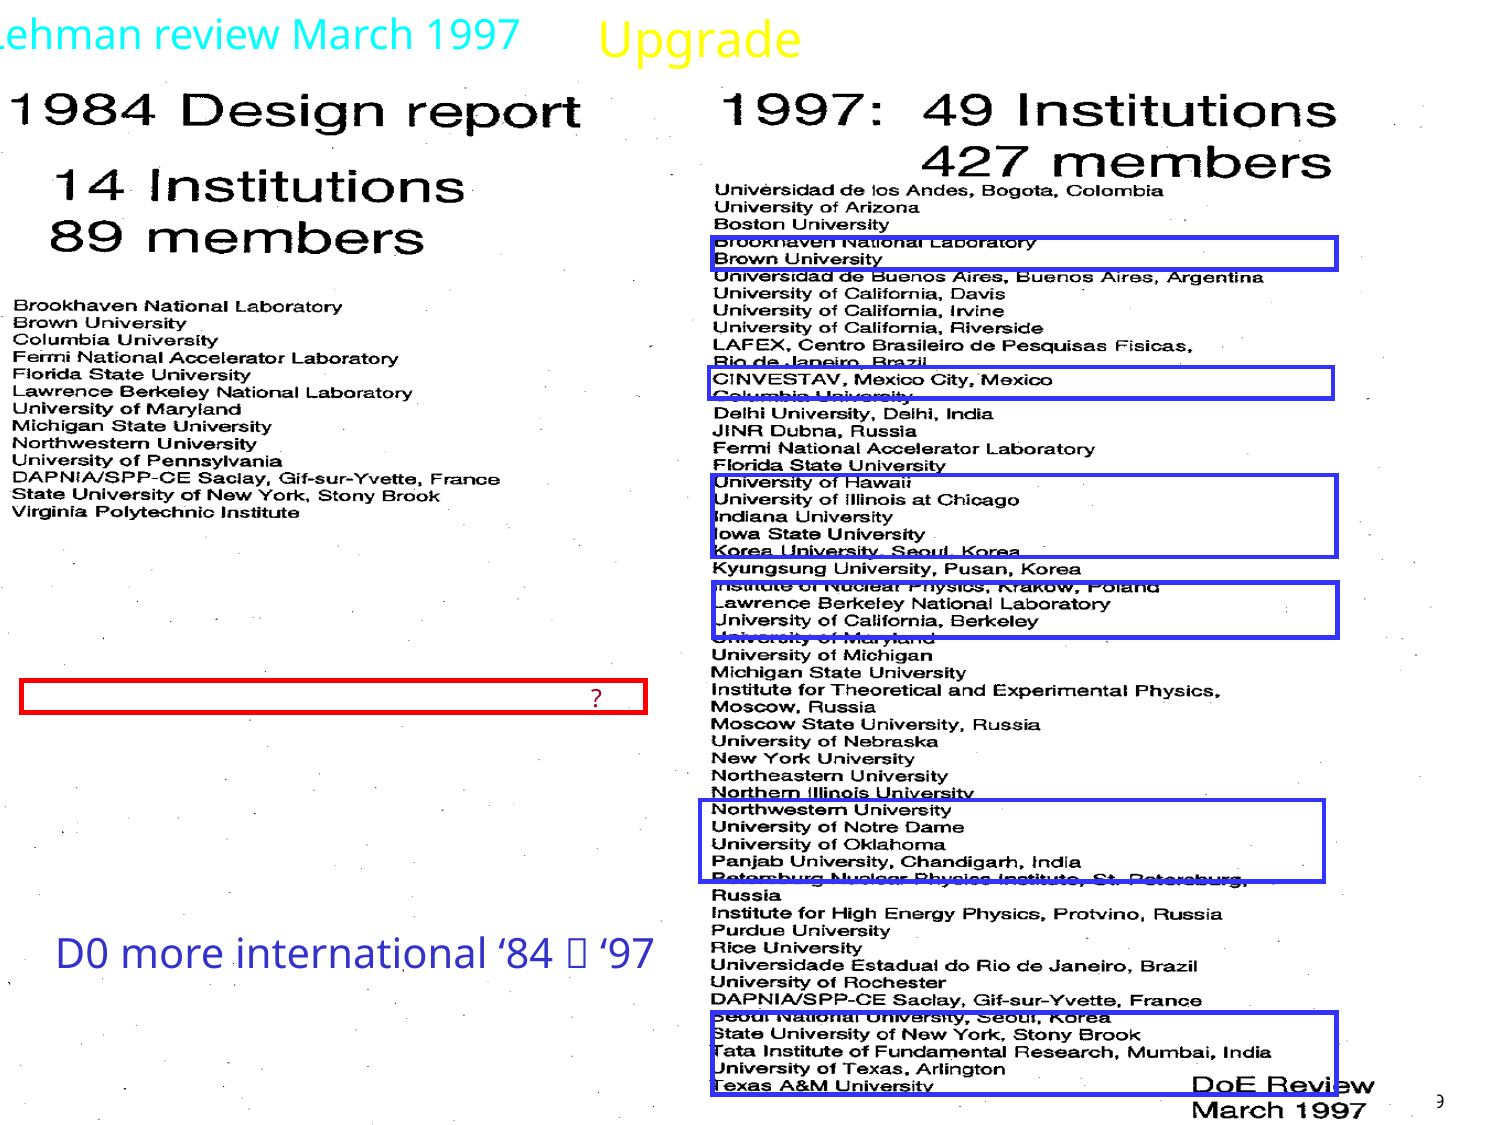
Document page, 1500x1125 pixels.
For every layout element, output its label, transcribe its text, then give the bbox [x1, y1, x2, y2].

picture [0, 81, 1438, 1125]
text_box Lehman review March 1997 [0, 0, 537, 65]
text_box Upgrade [300, 0, 1100, 75]
